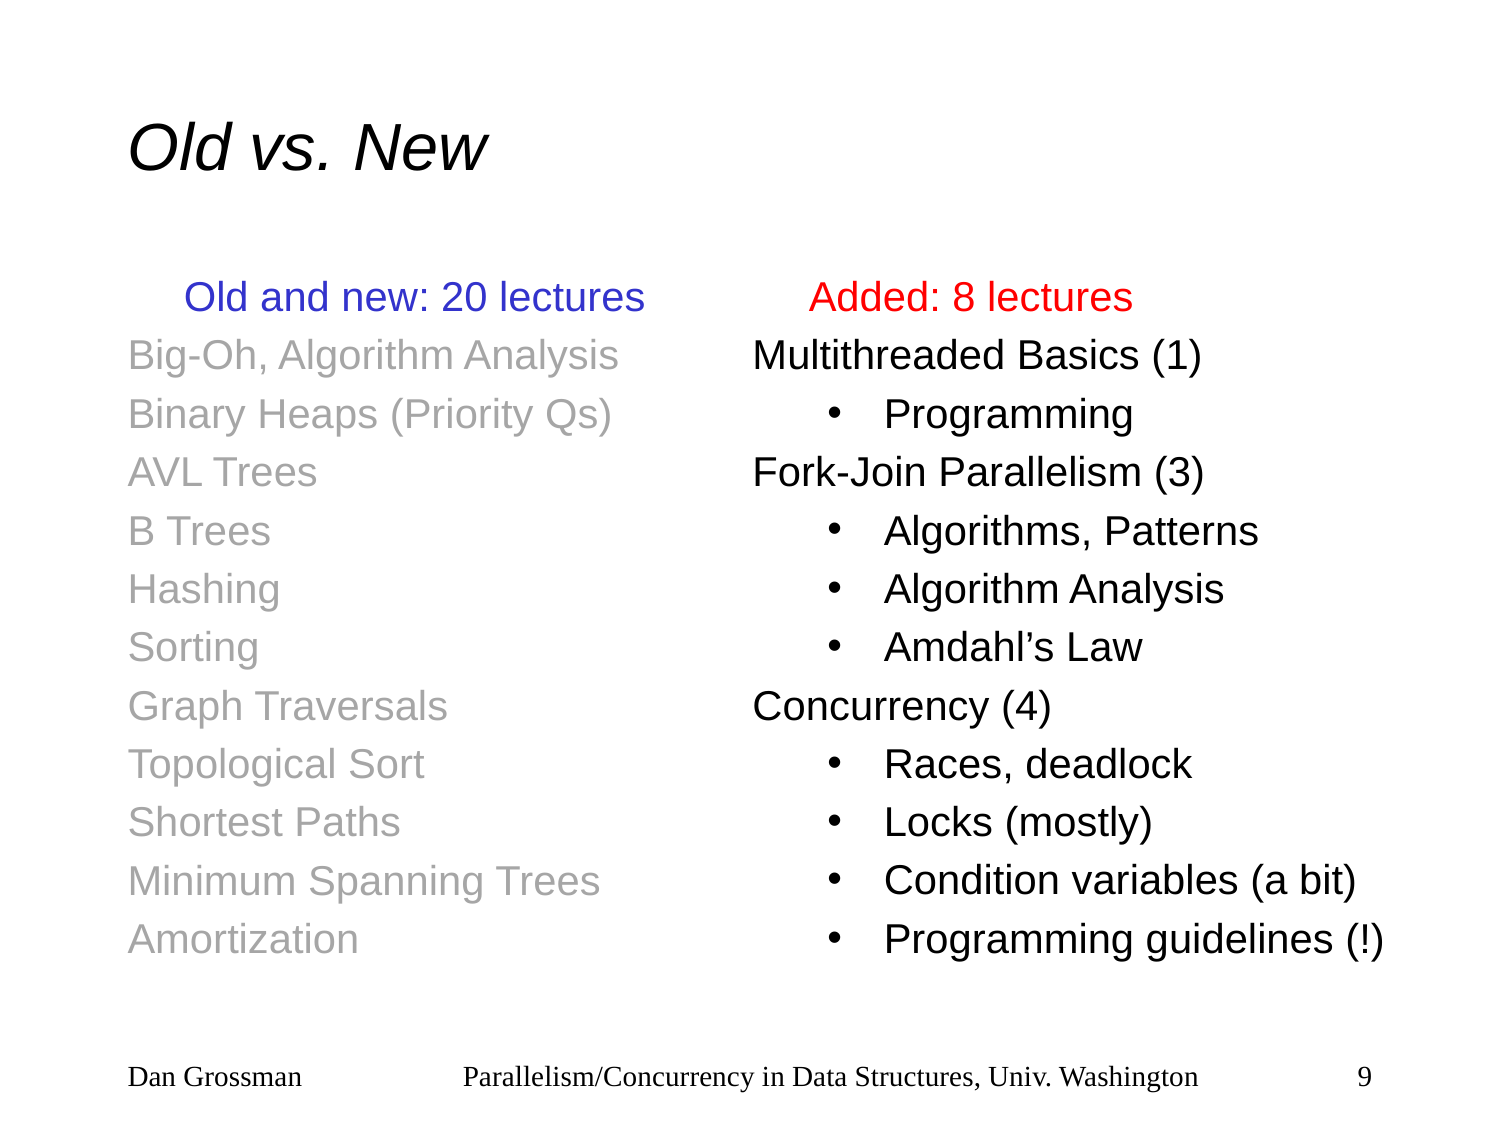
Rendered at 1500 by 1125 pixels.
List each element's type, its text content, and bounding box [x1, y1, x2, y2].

footer Parallelism/Concurrency in Data Structures, Univ. Washington [412, 1049, 1074, 1125]
slide_number 9 [1074, 1049, 1388, 1125]
list Old and new: 20 lectures Big-Oh, Algorithm Analysis Binary Heaps (Priority Qs) AVL Trees B Trees Hashing Sorting Graph Traversals Topological Sort Shortest Paths Minimum Spanning Trees Amortization [112, 262, 688, 1001]
text_box Added: 8 lectures Multithreaded Basics (1) Programming Fork-Join Parallelism (3) Algorithms, Patterns Algorithm Analysis Amdahl’s Law Concurrency (4) Races, deadlock Locks (mostly) Condition variables (a bit) Programming guidelines (!) [737, 262, 1425, 1000]
title Old vs. New [112, 49, 1388, 238]
slide_number Dan Grossman [112, 1049, 412, 1125]
